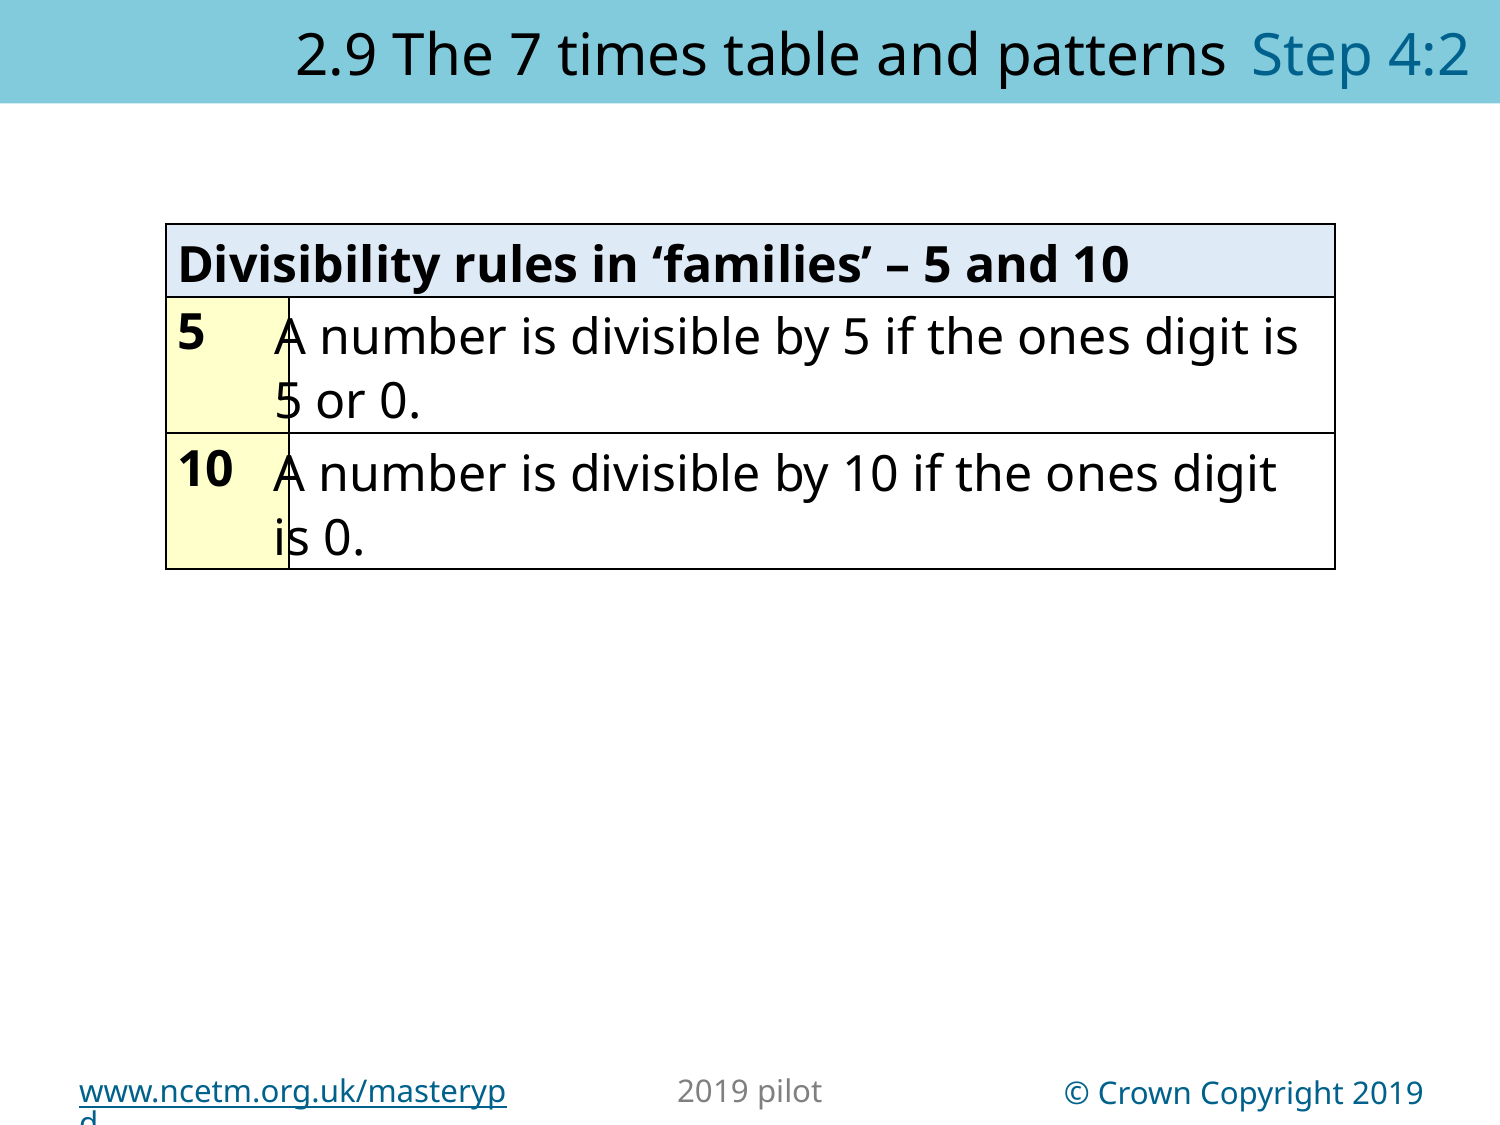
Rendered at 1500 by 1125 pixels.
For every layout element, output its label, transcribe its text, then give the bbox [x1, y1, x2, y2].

text_box A number is divisible by 5 if the ones digit is 5 or 0. [259, 292, 1316, 436]
text_box 10 [162, 428, 250, 504]
table_cell [167, 298, 259, 432]
table_header Divisibility rules in ‘families’ – 5 and 10 [167, 225, 1334, 296]
table_cell [1316, 298, 1334, 432]
list 2.9 The 7 times table and patterns Step 4:2 [0, 0, 1500, 104]
text_box A number is divisible by 10 if the ones digit is 0. [258, 429, 1294, 573]
text_box 5 [161, 291, 221, 367]
table_cell [167, 434, 258, 568]
table_cell [1294, 434, 1334, 568]
